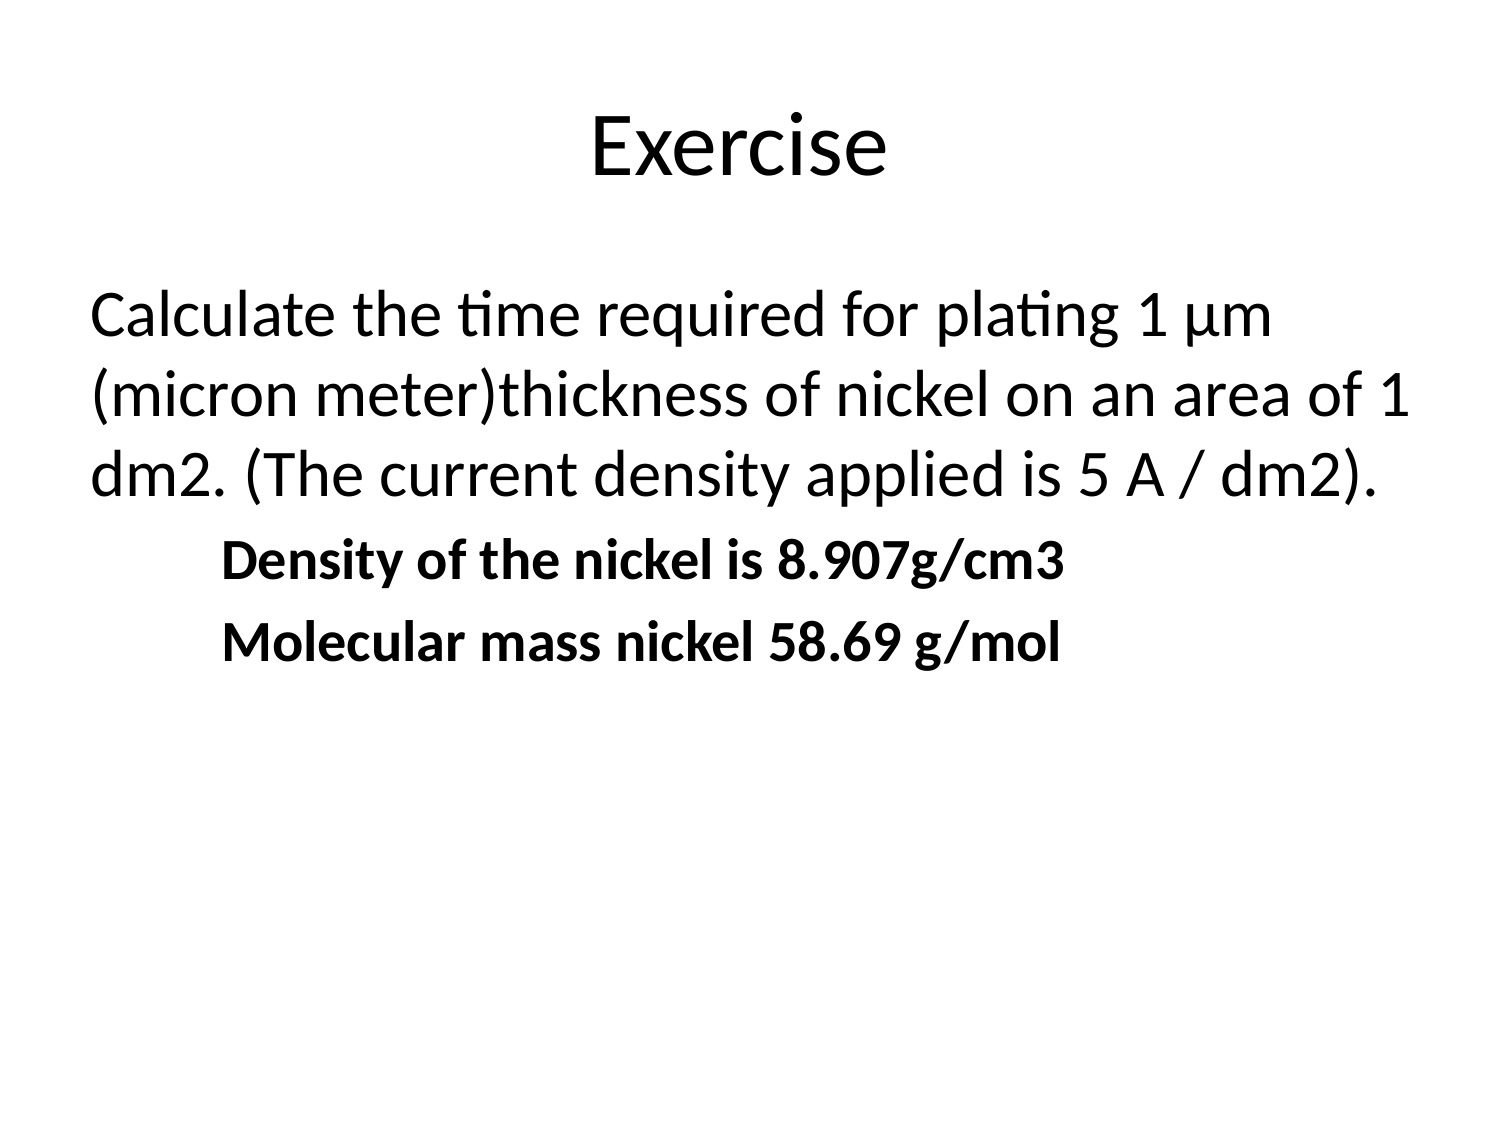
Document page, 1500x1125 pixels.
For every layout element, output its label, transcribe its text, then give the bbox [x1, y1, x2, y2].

title Exercise [75, 45, 1425, 233]
list Calculate the time required for plating 1 μm (micron meter)thickness of nickel on an area of 1 dm2. (The current density applied is 5 A / dm2). Density of the nickel is 8.907g/cm3 Molecular mass nickel 58.69 g/mol [75, 262, 1450, 1005]
